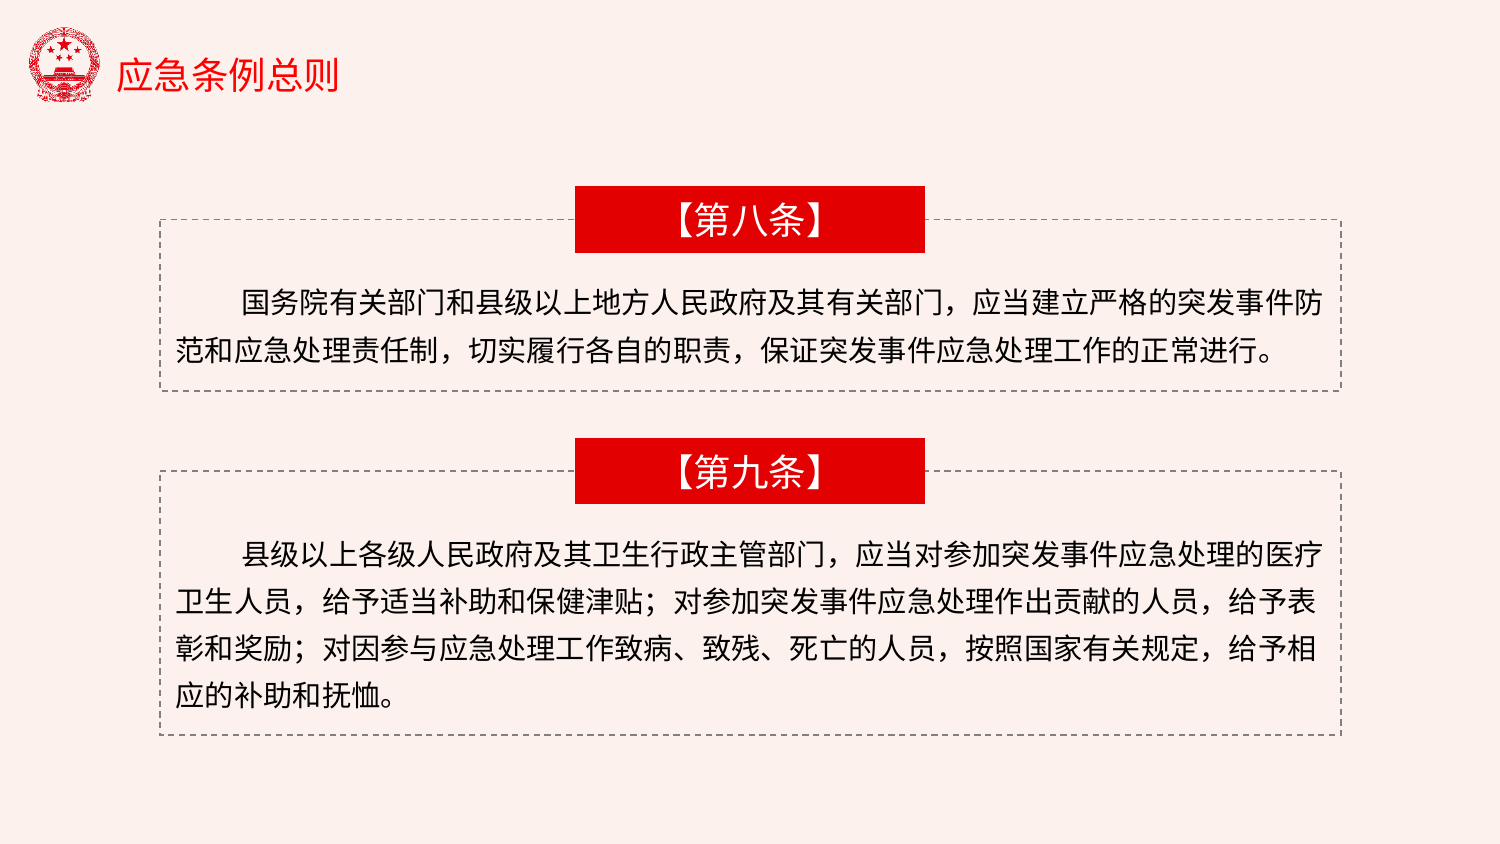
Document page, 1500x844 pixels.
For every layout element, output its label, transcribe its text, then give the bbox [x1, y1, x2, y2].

text_box 县级以上各级人民政府及其卫生行政主管部门，应当对参加突发事件应急处理的医疗卫生人员，给予适当补助和保健津贴；对参加突发事件应急处理作出贡献的人员，给予表彰和奖励；对因参与应急处理工作致病、致残、死亡的人员，按照国家有关规定，给予相应的补助和抚恤。 [164, 518, 1337, 719]
text_box 【第九条】 [574, 438, 925, 504]
text_box [159, 470, 1342, 736]
text_box 【第八条】 [574, 186, 925, 253]
text_box 国务院有关部门和县级以上地方人民政府及其有关部门，应当建立严格的突发事件防范和应急处理责任制，切实履行各自的职责，保证突发事件应急处理工作的正常进行。 [164, 266, 1337, 373]
text_box [159, 219, 1342, 392]
picture [25, 24, 105, 108]
